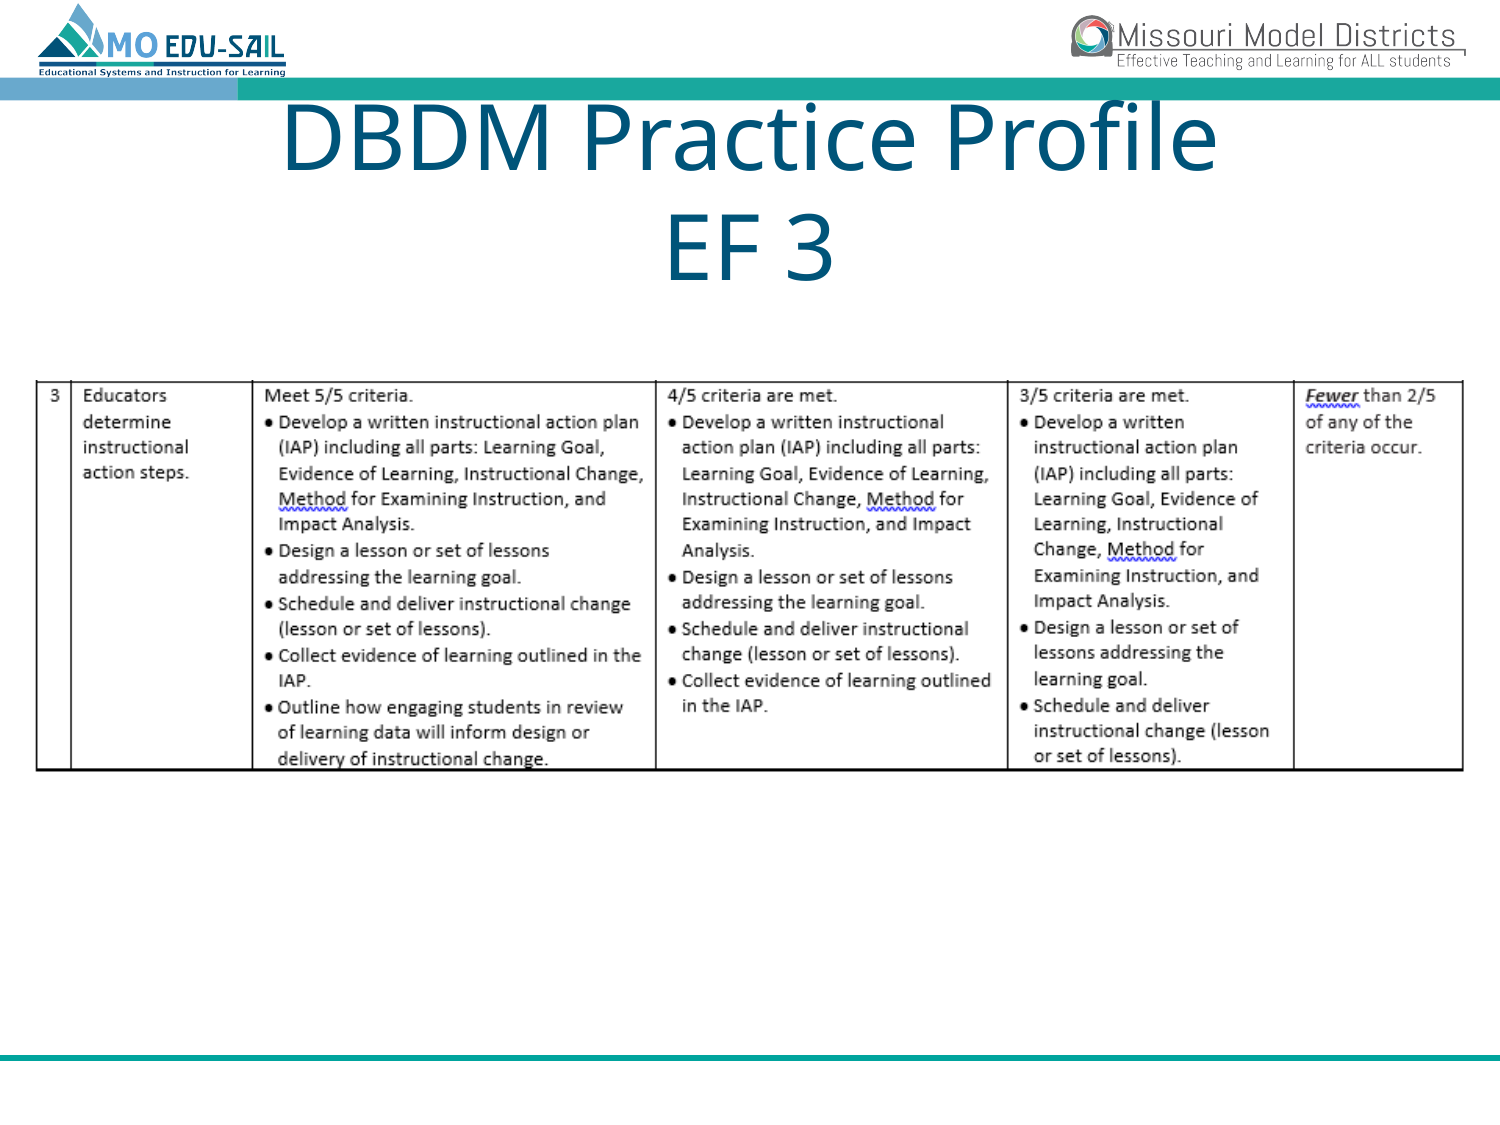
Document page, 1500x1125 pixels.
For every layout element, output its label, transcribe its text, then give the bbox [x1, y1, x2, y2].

picture [37, 0, 286, 81]
picture [33, 380, 1467, 778]
title DBDM Practice Profile EF 3 [75, 98, 1425, 279]
picture [1071, 15, 1466, 72]
